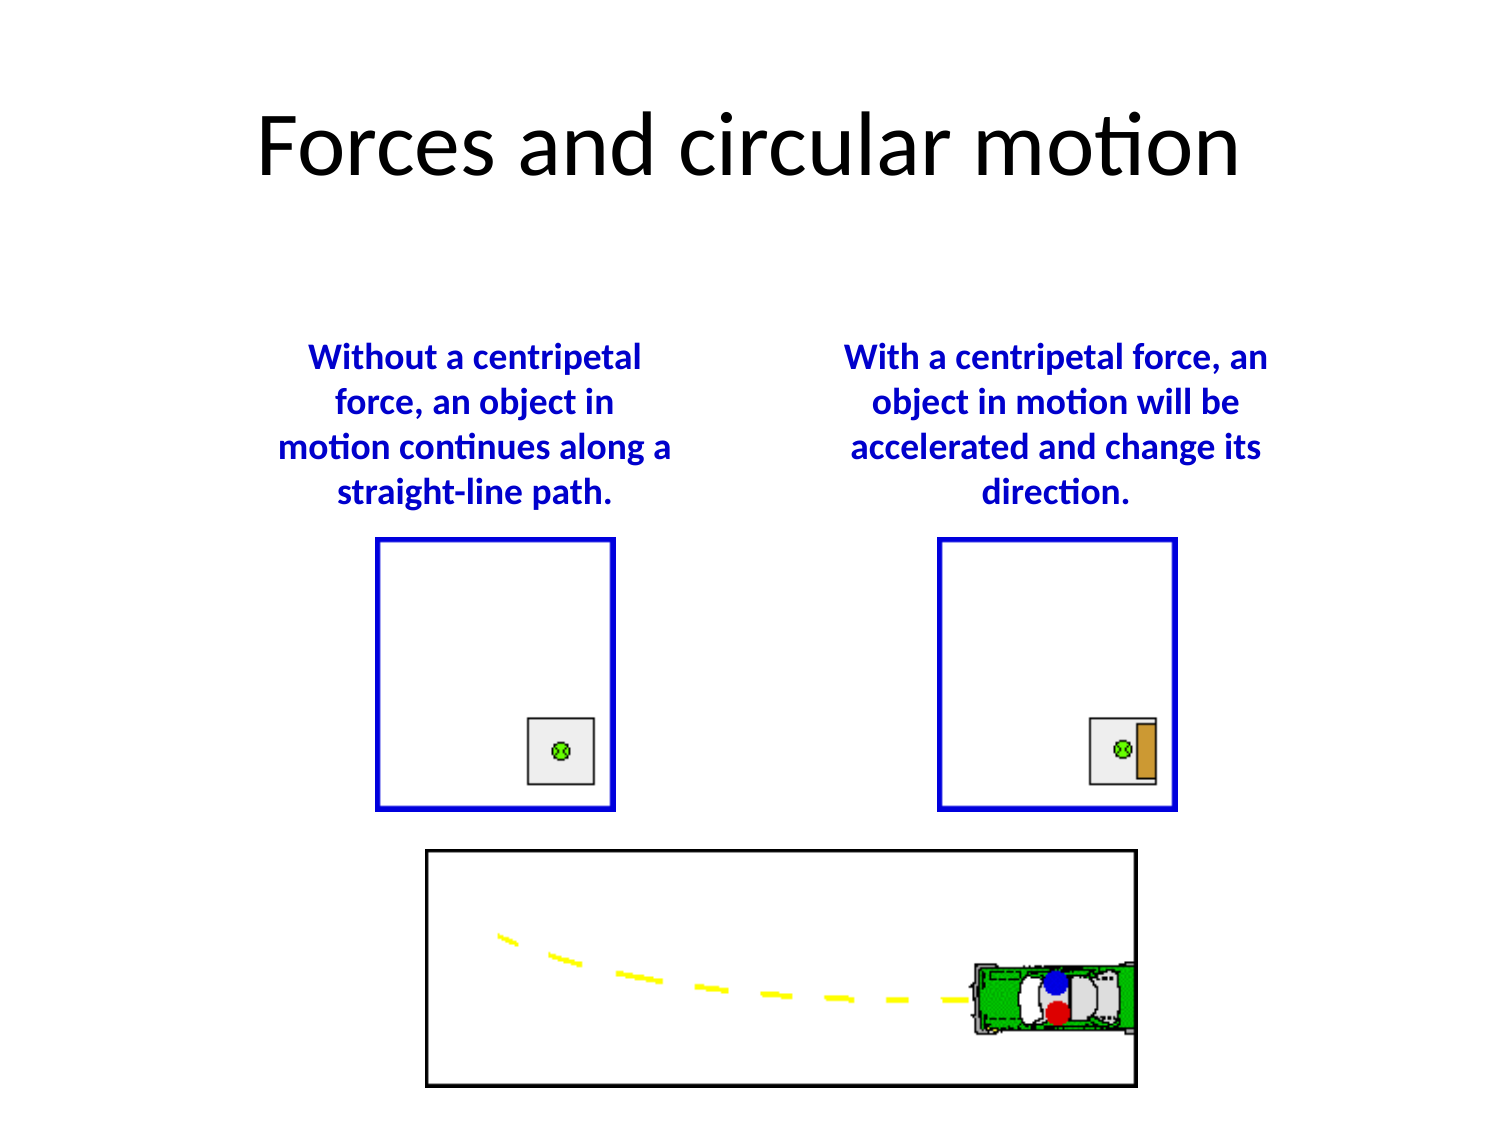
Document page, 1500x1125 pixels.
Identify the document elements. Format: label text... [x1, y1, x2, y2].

picture [424, 849, 1138, 1089]
picture [937, 537, 1178, 812]
text_box With a centripetal force, an object in motion will be accelerated and change its direction. [824, 324, 1288, 513]
picture [374, 537, 616, 812]
text_box Without a centripetal force, an object in motion continues along a straight-line path. [262, 324, 688, 513]
title Forces and circular motion [75, 45, 1425, 233]
